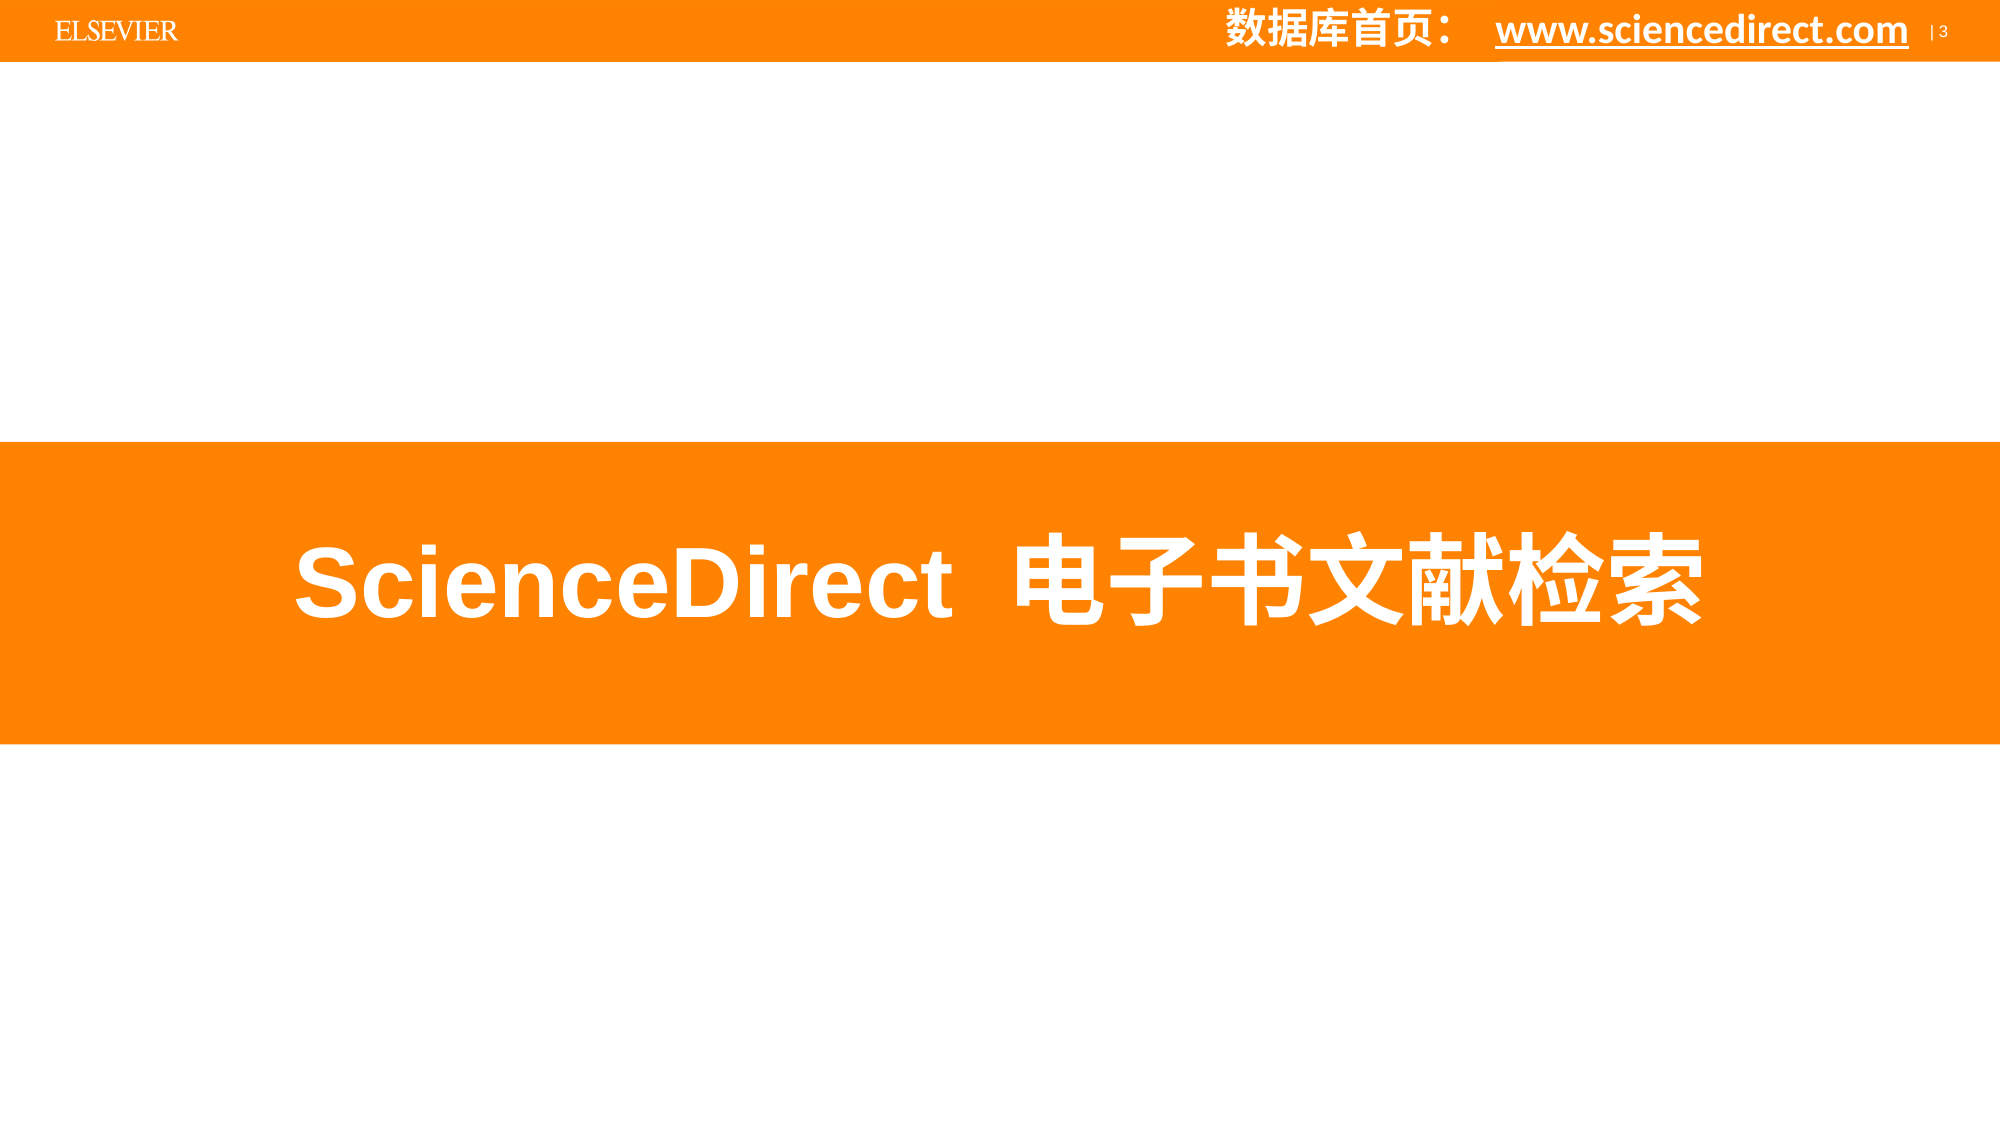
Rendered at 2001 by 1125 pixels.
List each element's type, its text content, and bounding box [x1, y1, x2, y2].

picture [0, 0, 1500, 62]
text_box 数据库首页： www.sciencedirect.com [1210, 0, 2000, 60]
title ScienceDirect 电子书文献检索 [223, 405, 1777, 647]
text_box [0, 441, 2000, 745]
